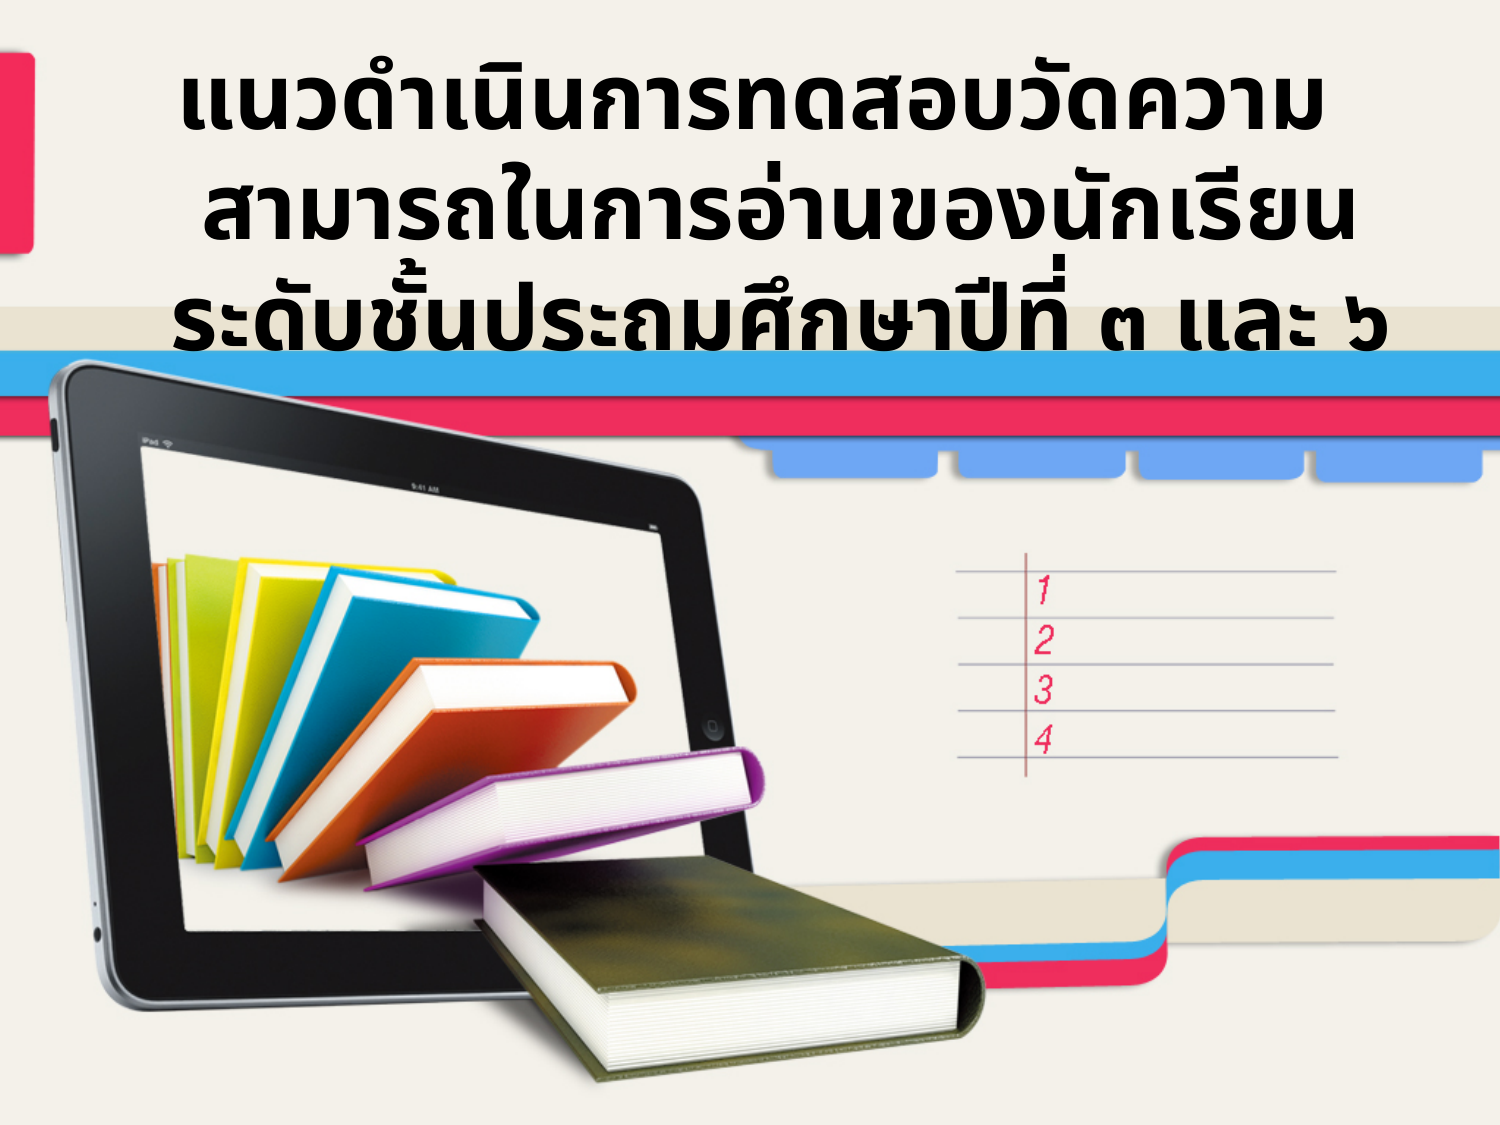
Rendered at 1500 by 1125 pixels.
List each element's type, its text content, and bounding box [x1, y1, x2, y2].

picture [0, 0, 1500, 1125]
list แนวดำเนินการทดสอบวัดความสามารถในการอ่านของนักเรียนระดับชั้นประถมศึกษาปีที่ ๓ และ ๖ [53, 30, 1454, 268]
